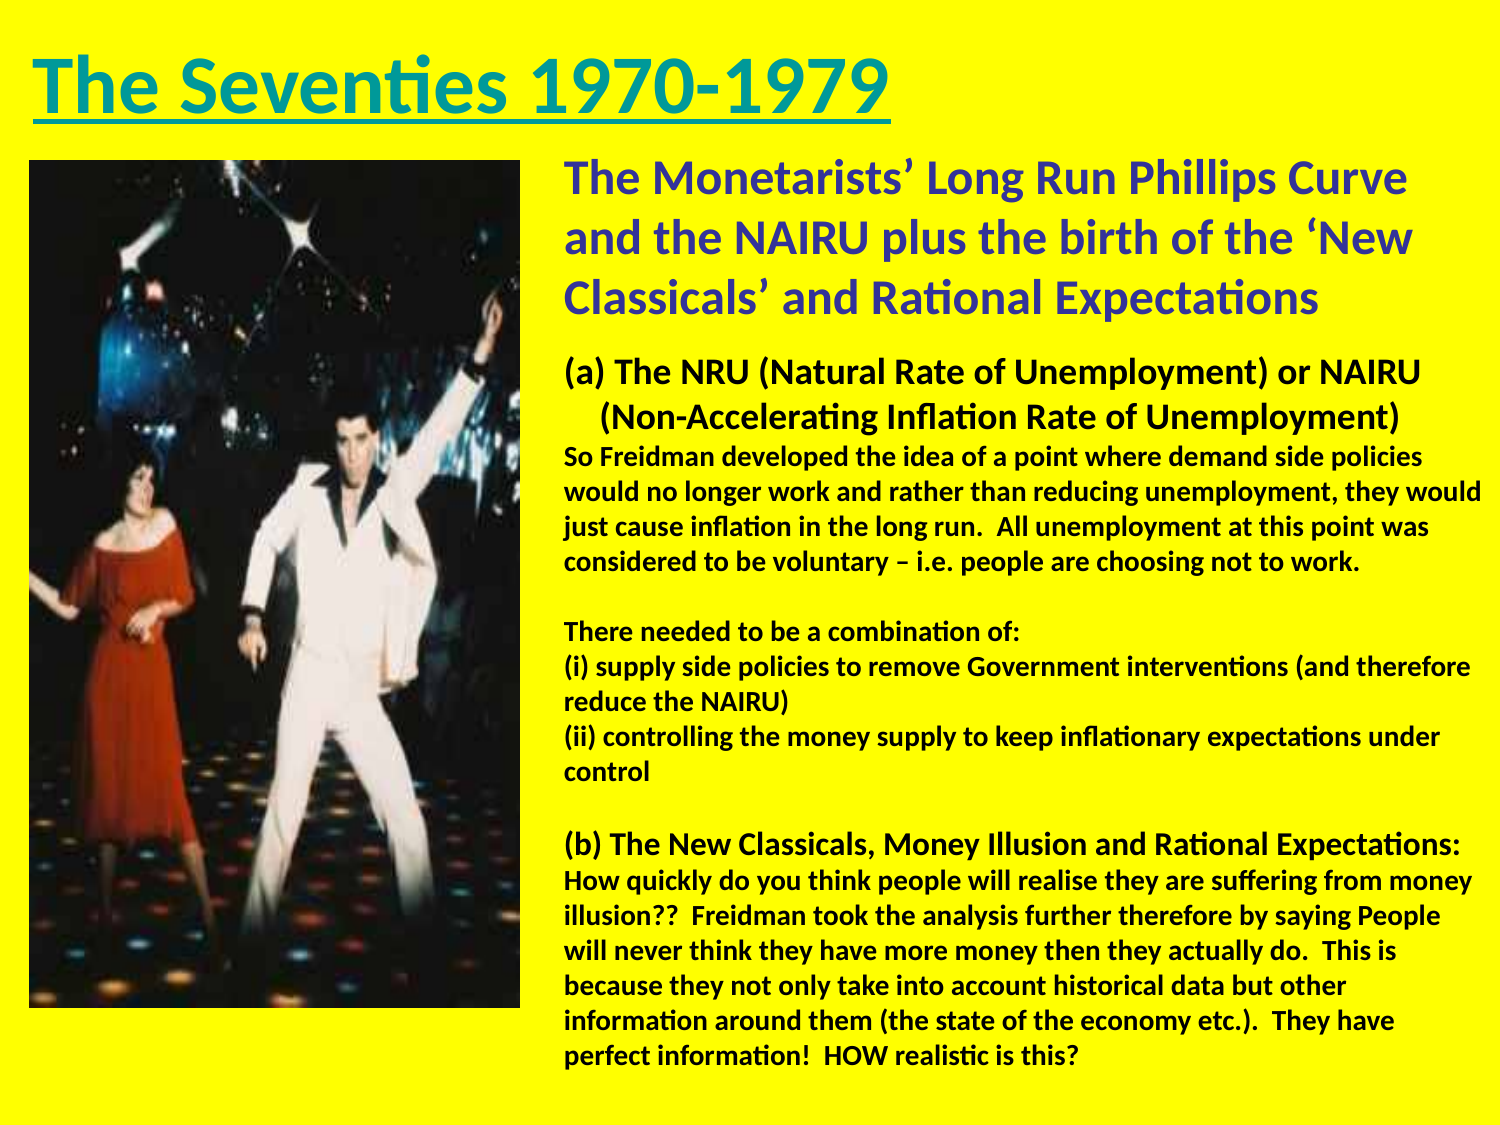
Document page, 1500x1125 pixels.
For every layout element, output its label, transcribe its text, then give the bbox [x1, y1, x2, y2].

title The Seventies 1970-1979 [17, 0, 928, 161]
picture [29, 160, 520, 1008]
text_box The Monetarists’ Long Run Phillips Curve and the NAIRU plus the birth of the ‘New Classicals’ and Rational Expectations The NRU (Natural Rate of Unemployment) or NAIRU (Non-Accelerating Inflation Rate of Unemployment) So Freidman developed the idea of a point where demand side policies would no longer work and rather than reducing unemployment, they would just cause inflation in the long run. All unemployment at this point was considered to be voluntary – i.e. people are choosing not to work. There needed to be a combination of: (i) supply side policies to remove Government interventions (and therefore reduce the NAIRU) (ii) controlling the money supply to keep inflationary expectations under control (b) The New Classicals, Money Illusion and Rational Expectations: How quickly do you think people will realise they are suffering from money illusion?? Freidman took the analysis further therefore by saying People will never think they have more money then they actually do. This is because they not only take into account historical data but other information around them (the state of the economy etc.). They have perfect information! HOW realistic is this? [549, 137, 1500, 1114]
